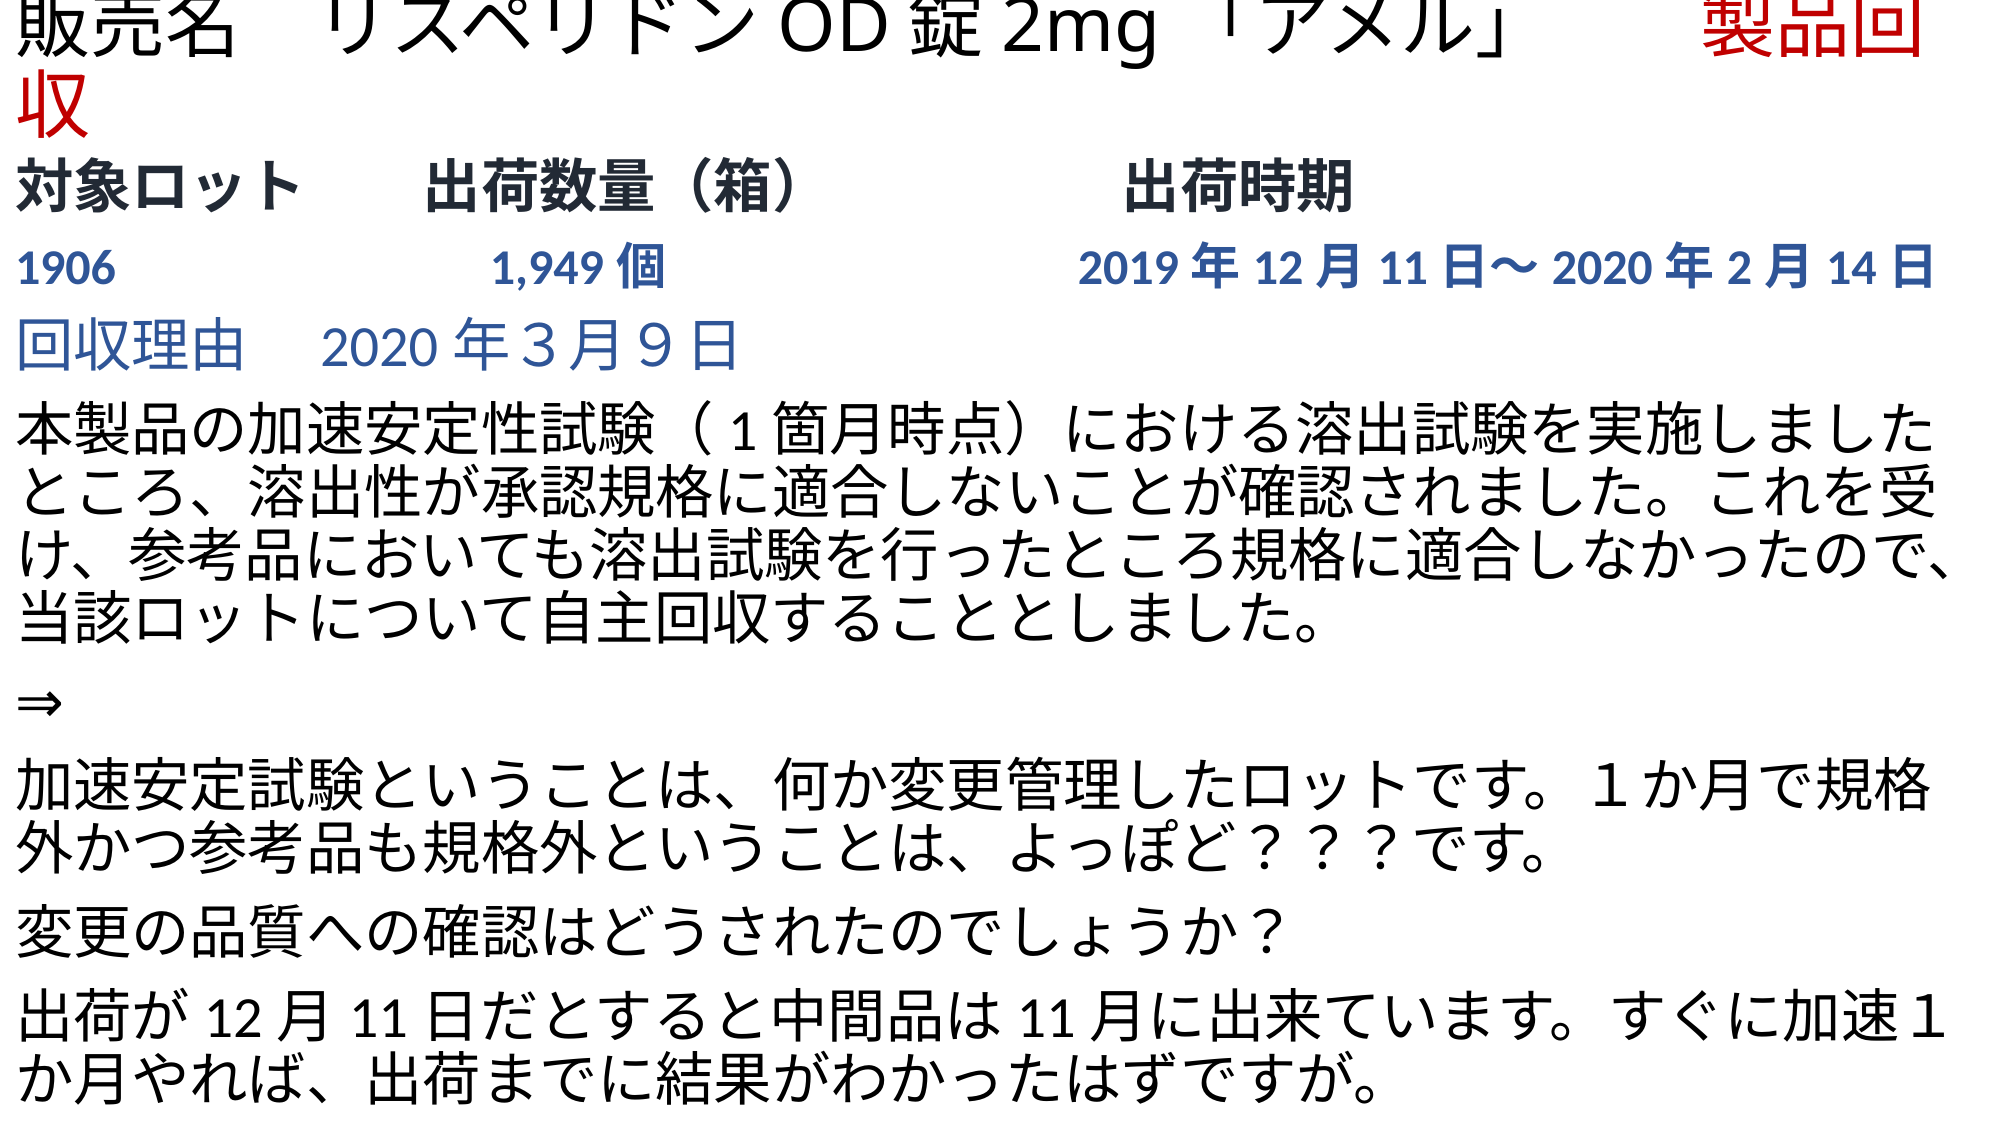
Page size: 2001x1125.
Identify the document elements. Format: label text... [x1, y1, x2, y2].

list 対象ロット 出荷数量（箱） 出荷時期 1906 1,949個 2019年12月11日～2020年2月14日 回収理由 2020年３月９日 本製品の加速安定性試験（1箇月時点）における溶出試験を実施しましたところ、溶出性が承認規格に適合しないことが確認されました。これを受け、参考品においても溶出試験を行ったところ規格に適合しなかったので、当該ロットについて自主回収することとしました。 ⇒ 加速安定試験ということは、何か変更管理したロットです。１か月で規格外かつ参考品も規格外ということは、よっぽど？？？です。 変更の品質への確認はどうされたのでしょうか？ 出荷が12月11日だとすると中間品は11月に出来ています。すぐに加速１か月やれば、出荷までに結果がわかったはずですが。 [0, 149, 2000, 1125]
title 販売名 リスペリドンOD錠2mg「アメル」 製品回収 [0, 20, 2000, 116]
